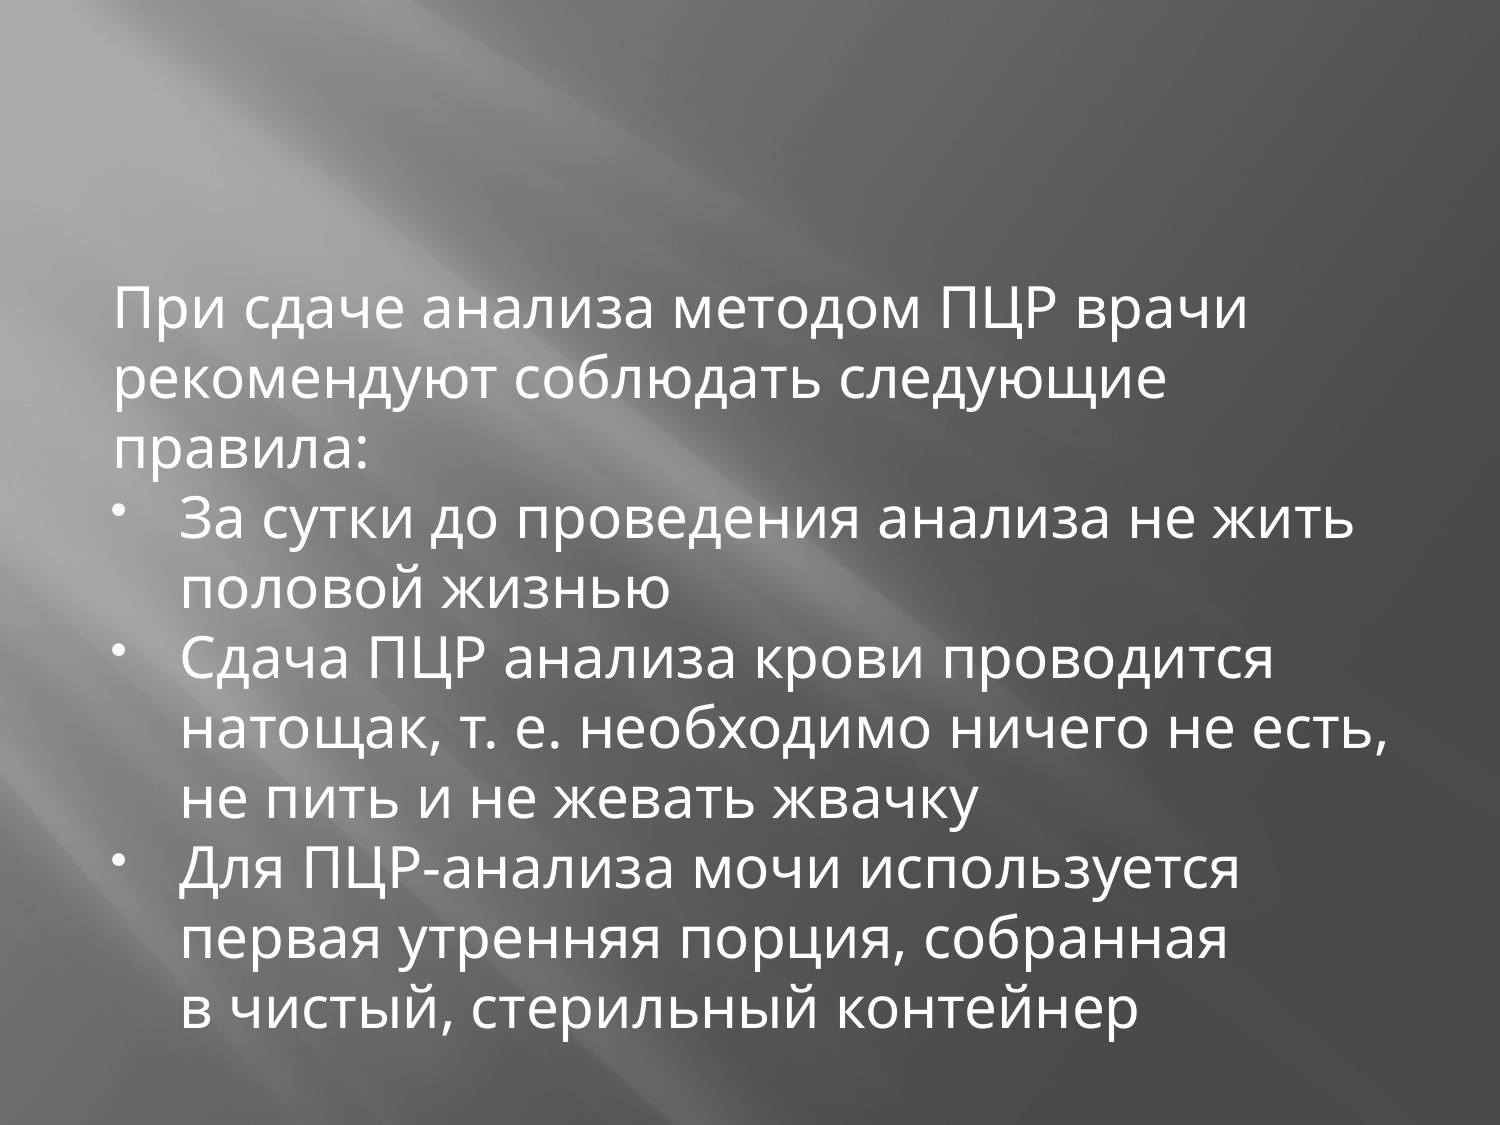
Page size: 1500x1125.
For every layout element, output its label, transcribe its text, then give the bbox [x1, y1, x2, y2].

list При сдаче анализа методом ПЦР врачи рекомендуют соблюдать следующие правила: За сутки до проведения анализа не жить половой жизнью Сдача ПЦР анализа крови проводится натощак, т. е. необходимо ничего не есть, не пить и не жевать жвачку Для ПЦР-анализа мочи используется первая утренняя порция, собранная в чистый, стерильный контейнер [74, 262, 1426, 1036]
